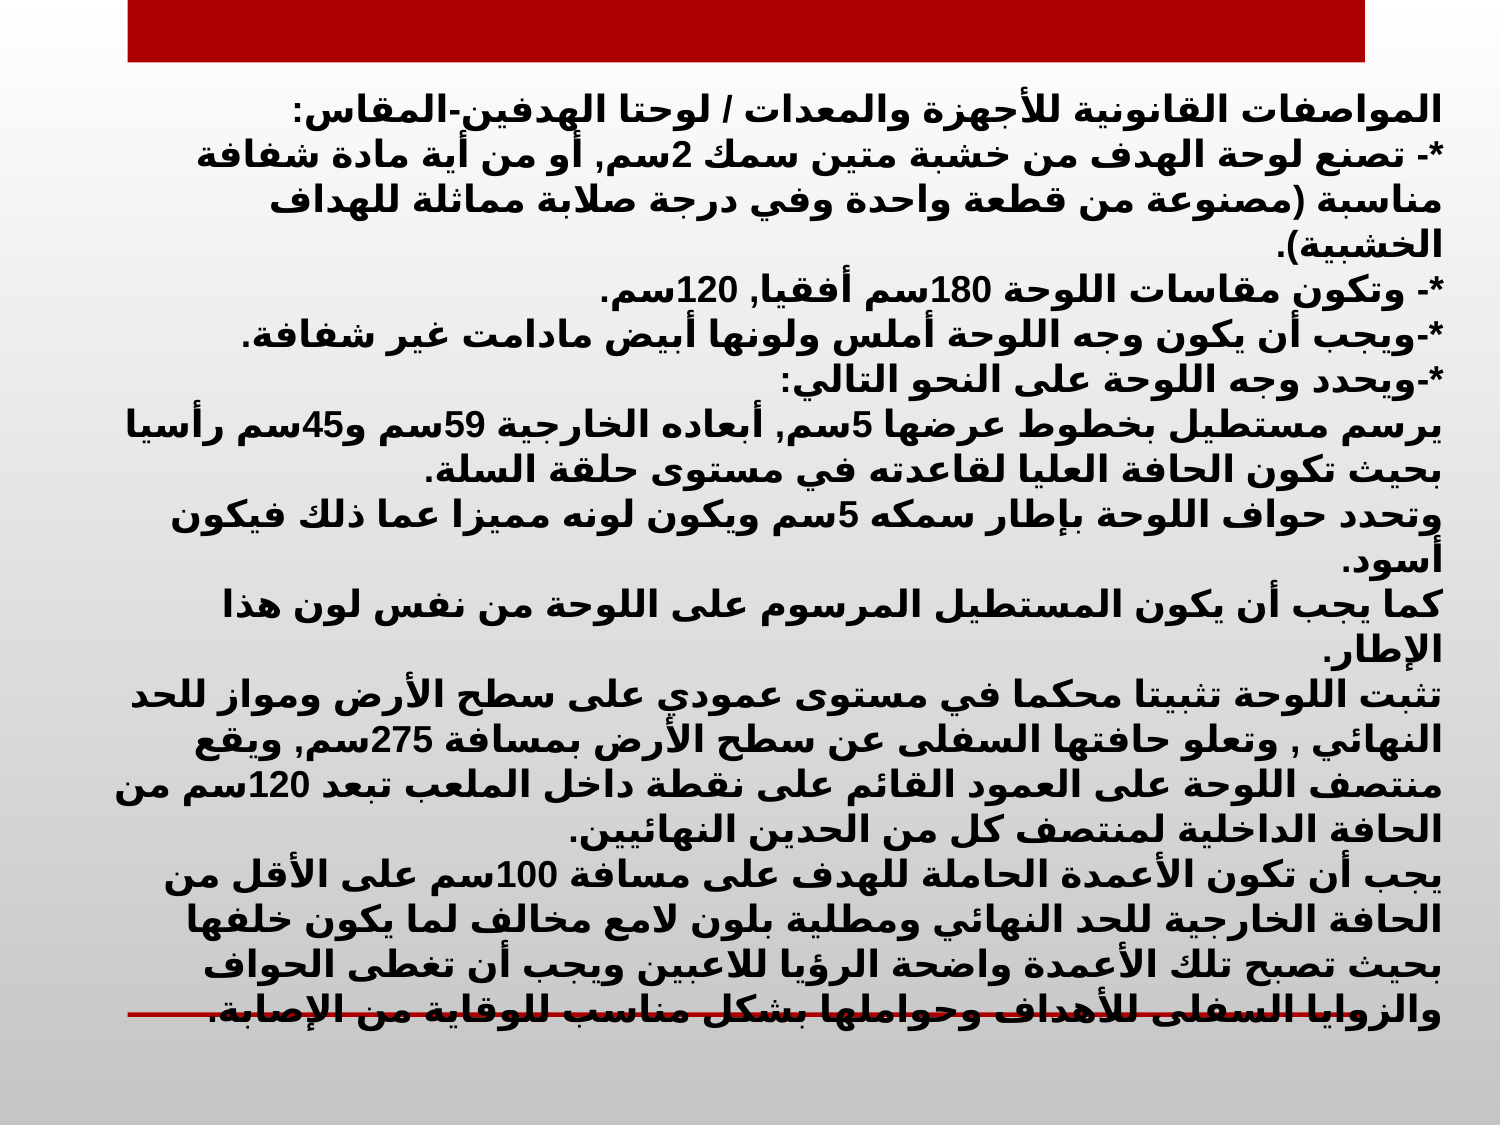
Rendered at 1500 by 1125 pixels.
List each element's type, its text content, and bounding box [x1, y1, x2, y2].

text_box المواصفات القانونية للأجهزة والمعدات / لوحتا الهدفين-المقاس: *- تصنع لوحة الهدف من خشبة متين سمك 2سم, أو من أية مادة شفافة مناسبة (مصنوعة من قطعة واحدة وفي درجة صلابة مماثلة للهداف الخشبية). *- وتكون مقاسات اللوحة 180سم أفقيا, 120سم. *-ويجب أن يكون وجه اللوحة أملس ولونها أبيض مادامت غير شفافة. *-ويحدد وجه اللوحة على النحو التالي: يرسم مستطيل بخطوط عرضها 5سم, أبعاده الخارجية 59سم و45سم رأسيا بحيث تكون الحافة العليا لقاعدته في مستوى حلقة السلة. وتحدد حواف اللوحة بإطار سمكه 5سم ويكون لونه مميزا عما ذلك فيكون أسود. كما يجب أن يكون المستطيل المرسوم على اللوحة من نفس لون هذا الإطار. تثبت اللوحة تثبيتا محكما في مستوى عمودي على سطح الأرض ومواز للحد النهائي , وتعلو حافتها السفلى عن سطح الأرض بمسافة 275سم, ويقع منتصف اللوحة على العمود القائم على نقطة داخل الملعب تبعد 120سم من الحافة الداخلية لمنتصف كل من الحدين النهائيين. يجب أن تكون الأعمدة الحاملة للهدف على مسافة 100سم على الأقل من الحافة الخارجية للحد النهائي ومطلية بلون لامع مخالف لما يكون خلفها بحيث تصبح تلك الأعمدة واضحة الرؤيا للاعبين ويجب أن تغطى الحواف والزوايا السفلى للأهداف وحواملها بشكل مناسب للوقاية من الإصابة. [88, 78, 1459, 1125]
